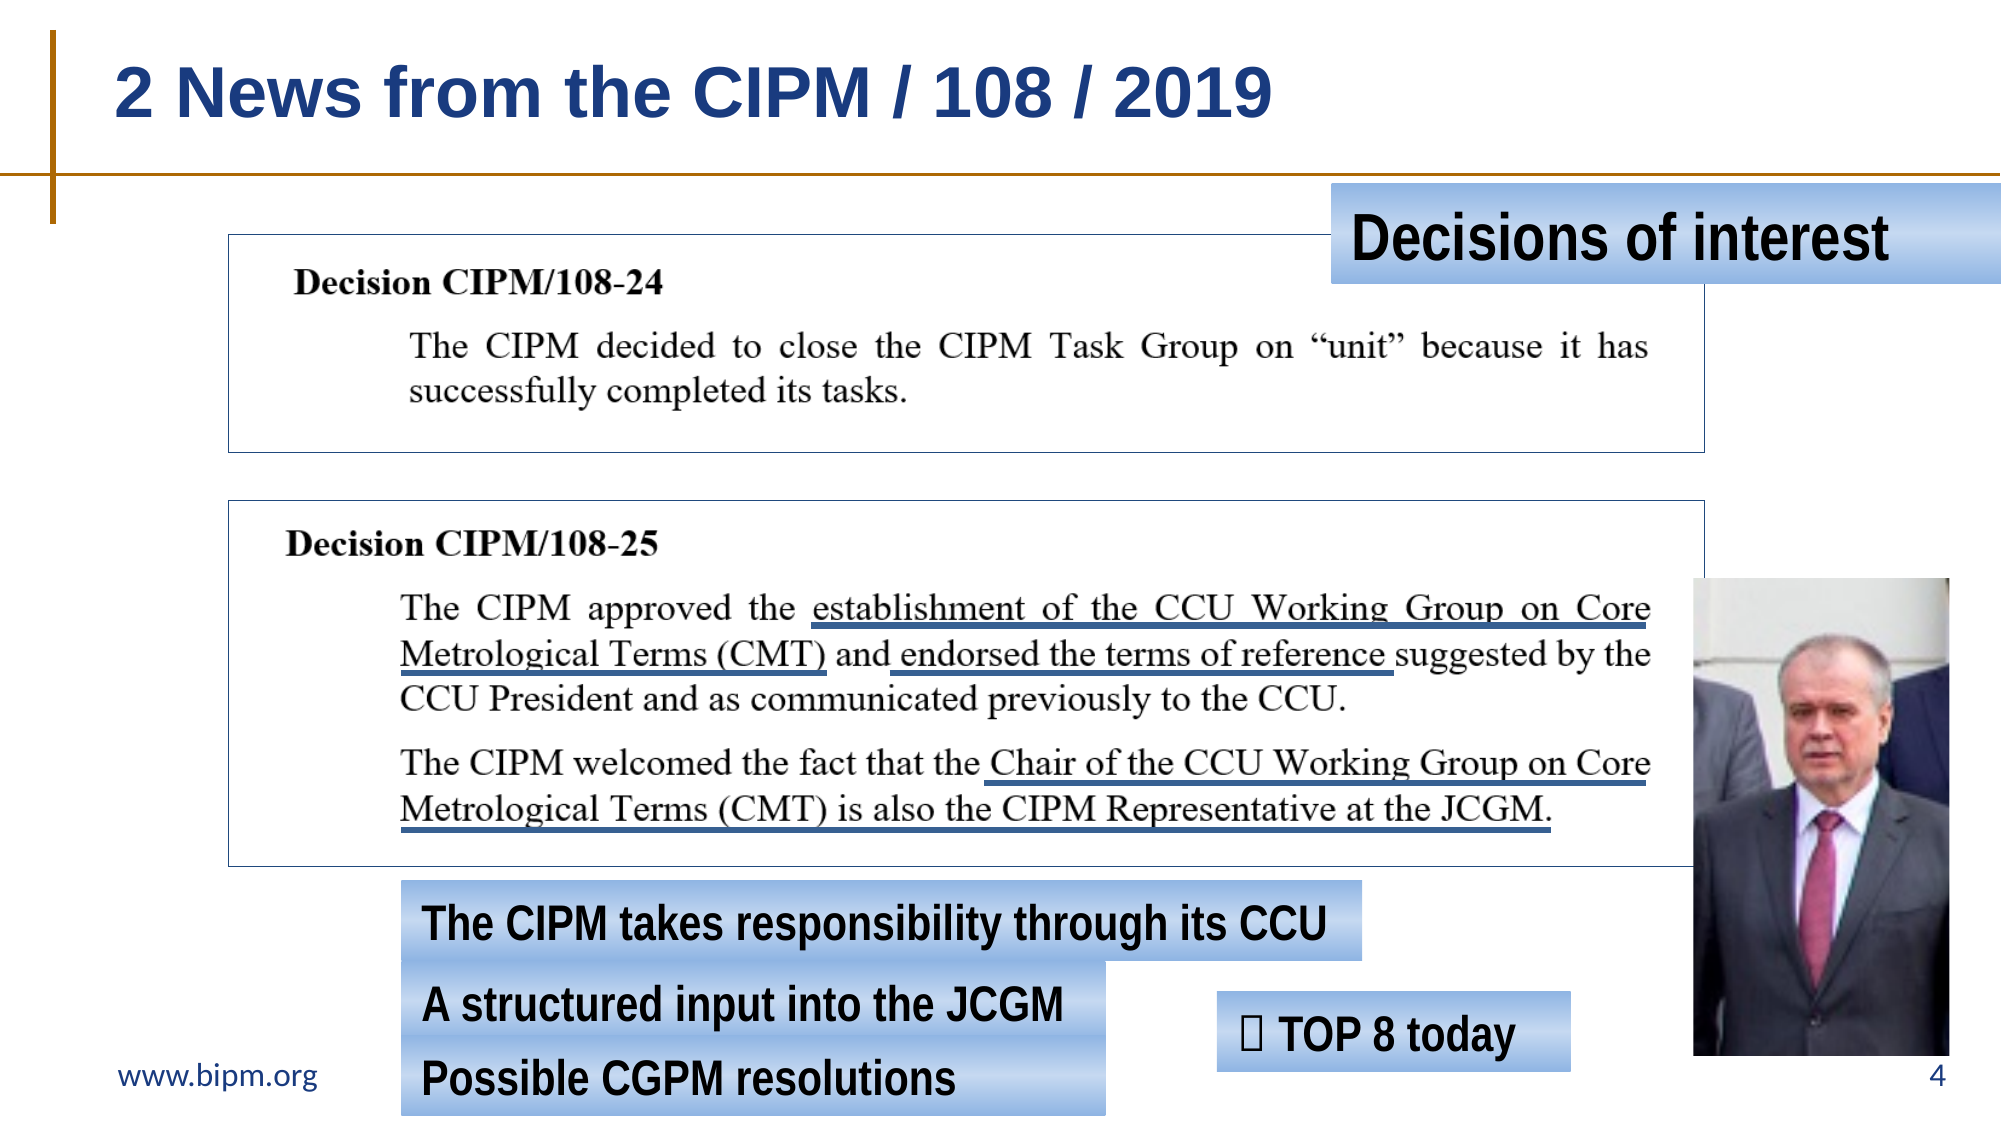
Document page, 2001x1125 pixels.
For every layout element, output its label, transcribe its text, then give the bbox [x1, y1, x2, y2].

picture [227, 233, 1705, 453]
text_box A structured input into the JCGM [401, 961, 1106, 1035]
title 2 News from the CIPM / 108 / 2019 [99, 5, 1900, 173]
text_box The CIPM takes responsibility through its CCU [401, 880, 1363, 961]
picture [1693, 578, 1950, 1056]
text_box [227, 500, 1705, 868]
text_box  TOP 8 today [1216, 991, 1571, 1072]
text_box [401, 782, 1646, 831]
text_box Possible CGPM resolutions [401, 1035, 1106, 1116]
text_box Decisions of interest [1331, 183, 2000, 284]
